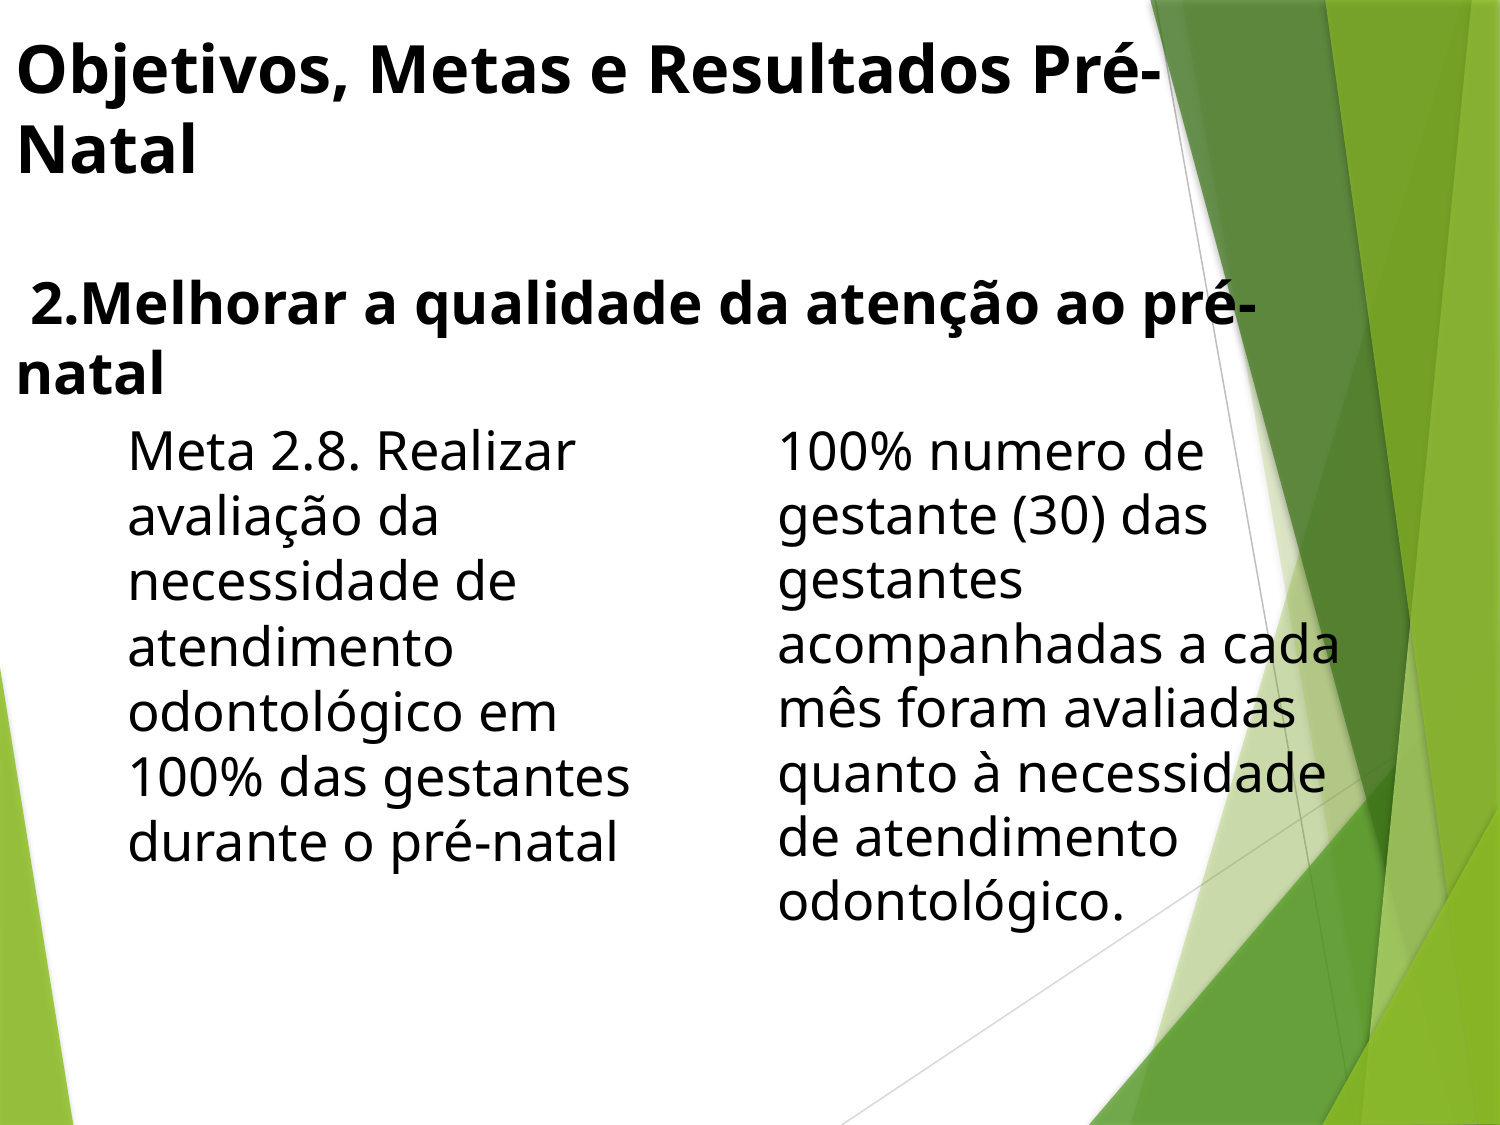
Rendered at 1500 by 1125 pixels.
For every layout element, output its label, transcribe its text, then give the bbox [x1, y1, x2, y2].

list Meta 2.8. Realizar avaliação da necessidade de atendimento odontológico em 100% das gestantes durante o pré-natal [112, 408, 669, 958]
list 100% numero de gestante (30) das gestantes acompanhadas a cada mês foram avaliadas quanto à necessidade de atendimento odontológico. [761, 408, 1389, 941]
title Objetivos, Metas e Resultados Pré-Natal 2.Melhorar a qualidade da atenção ao pré-natal [0, 19, 1283, 236]
